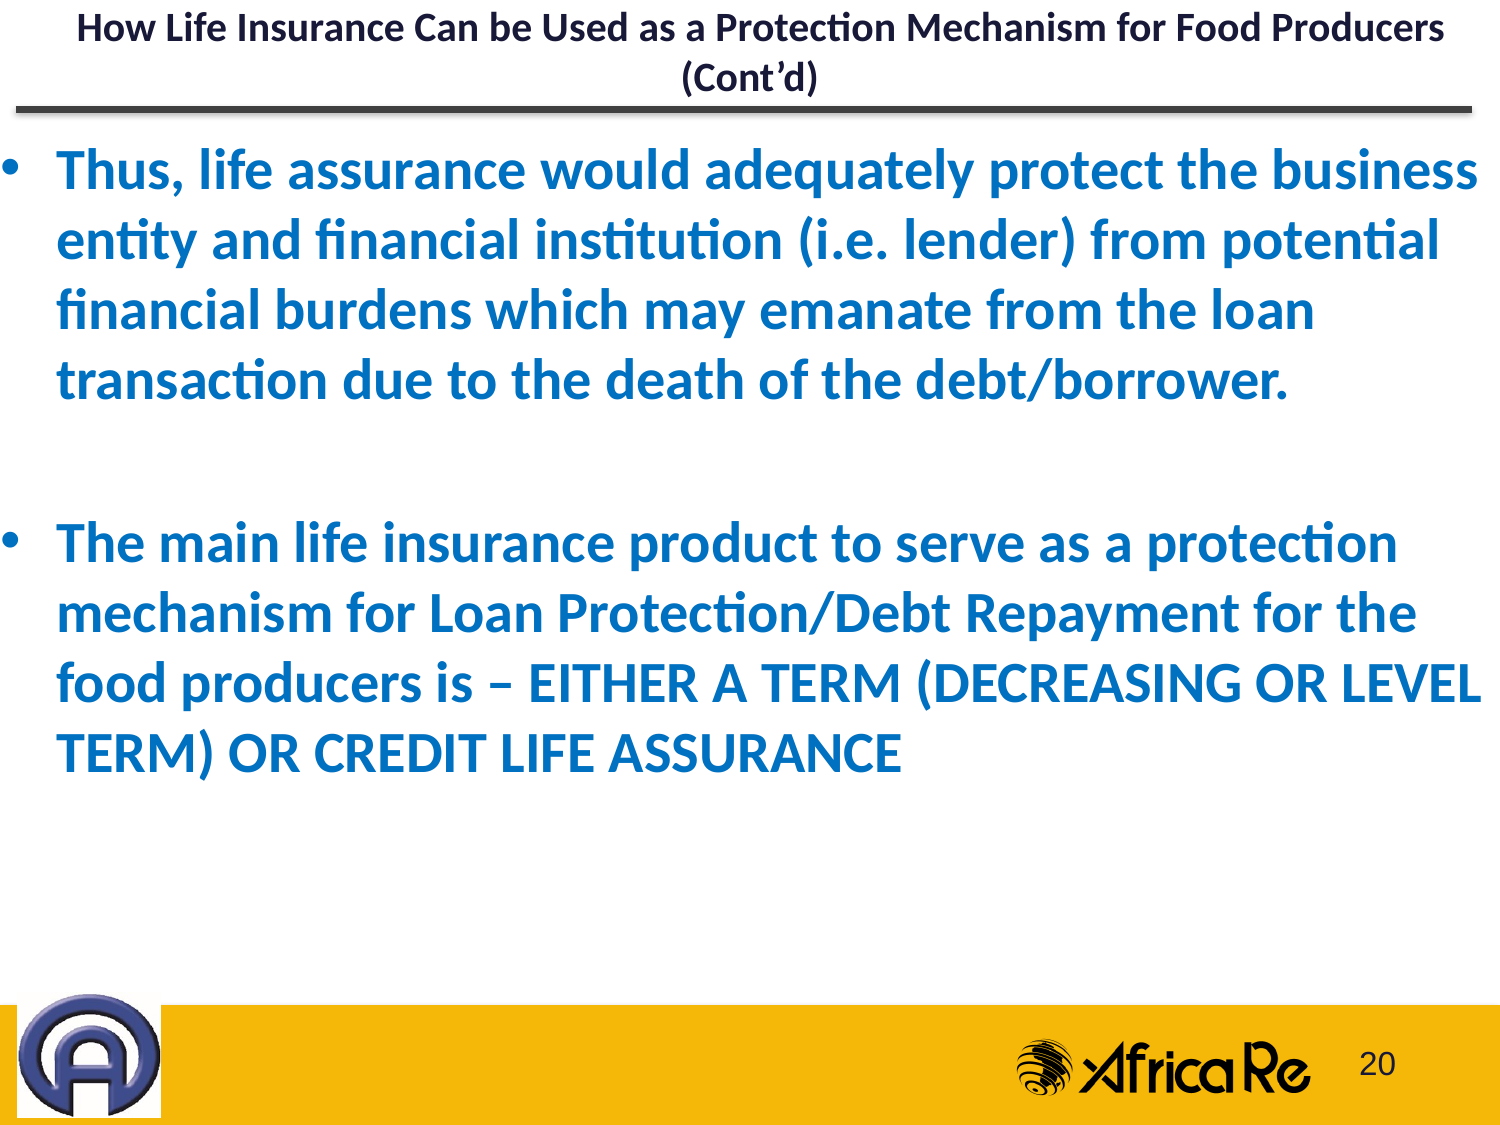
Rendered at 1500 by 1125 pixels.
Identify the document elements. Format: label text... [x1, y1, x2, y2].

picture [1011, 1034, 1316, 1100]
text_box Thus, life assurance would adequately protect the business entity and financial institution (i.e. lender) from potential financial burdens which may emanate from the loan transaction due to the death of the debt/borrower. The main life insurance product to serve as a protection mechanism for Loan Protection/Debt Repayment for the food producers is – EITHER A TERM (DECREASING OR LEVEL TERM) OR CREDIT LIFE ASSURANCE [0, 131, 1500, 971]
picture [17, 991, 161, 1118]
text_box [162, 1004, 1500, 1125]
text_box 20 [1316, 1034, 1411, 1090]
text_box How Life Insurance Can be Used as a Protection Mechanism for Food Producers (Cont’d) [0, 0, 1500, 102]
text_box [0, 1004, 16, 1125]
